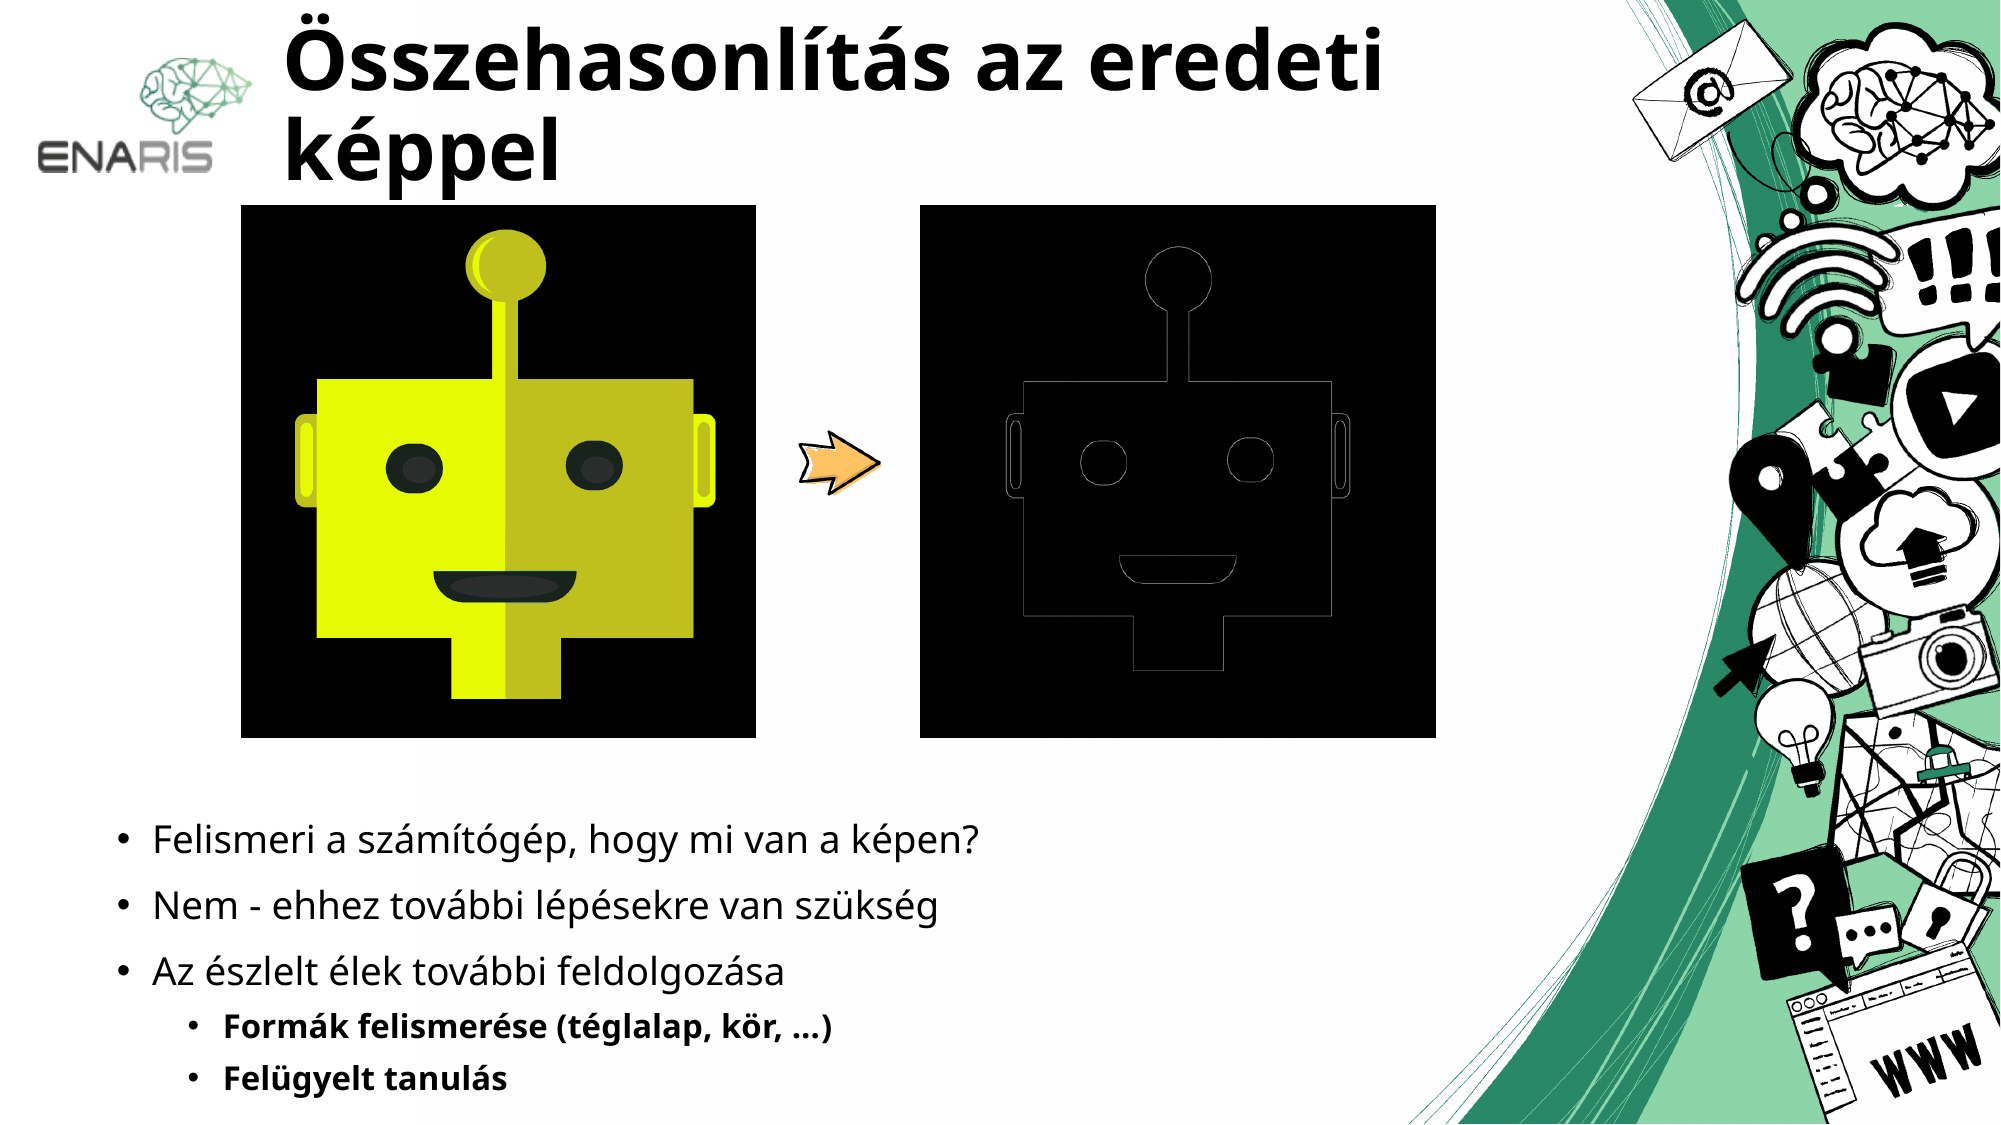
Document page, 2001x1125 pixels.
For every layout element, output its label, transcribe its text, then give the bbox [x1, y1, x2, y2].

title Összehasonlítás az eredeti képpel [267, 0, 1698, 218]
list Felismeri a számítógép, hogy mi van a képen? Nem - ehhez további lépésekre van szükség Az észlelt élek további feldolgozása Formák felismerése (téglalap, kör, ...) Felügyelt tanulás [101, 800, 1468, 1108]
picture [37, 58, 254, 173]
picture [241, 0, 2001, 1124]
